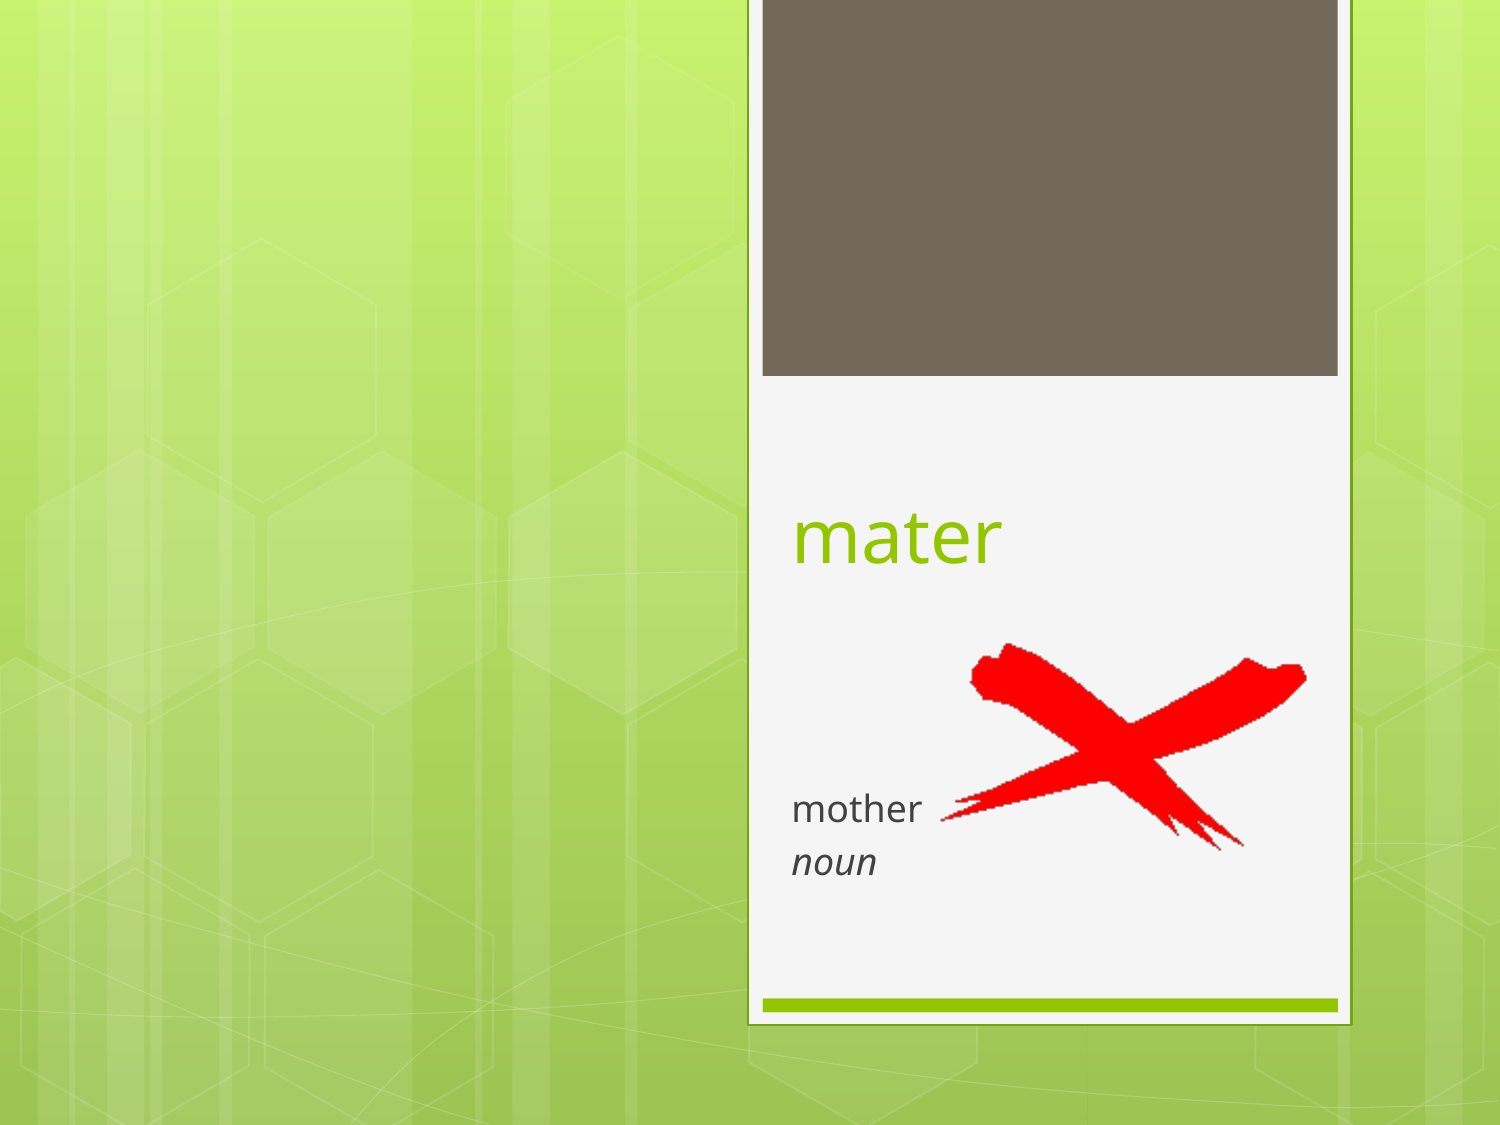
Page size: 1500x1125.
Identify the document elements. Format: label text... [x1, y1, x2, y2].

subtitle mother noun [776, 725, 1320, 933]
picture [935, 642, 1309, 854]
title mater [776, 444, 1320, 587]
